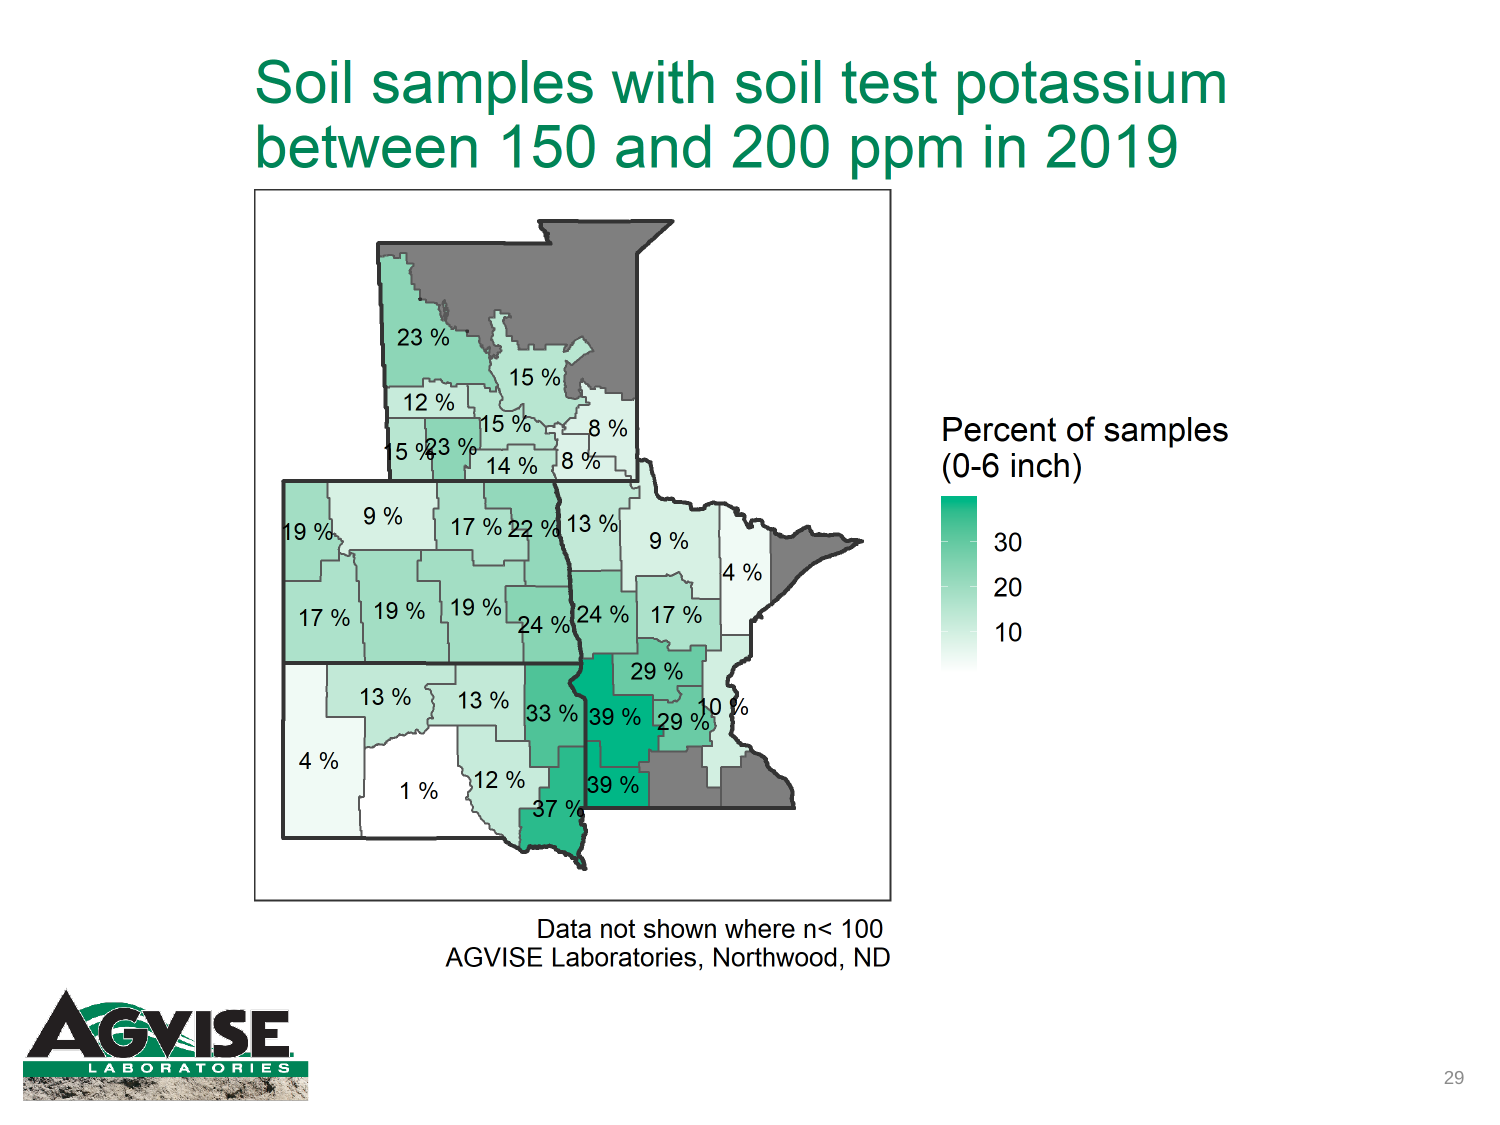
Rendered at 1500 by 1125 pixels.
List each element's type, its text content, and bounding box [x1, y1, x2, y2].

slide_number 29 [1370, 1046, 1480, 1107]
picture [0, 42, 1425, 1107]
